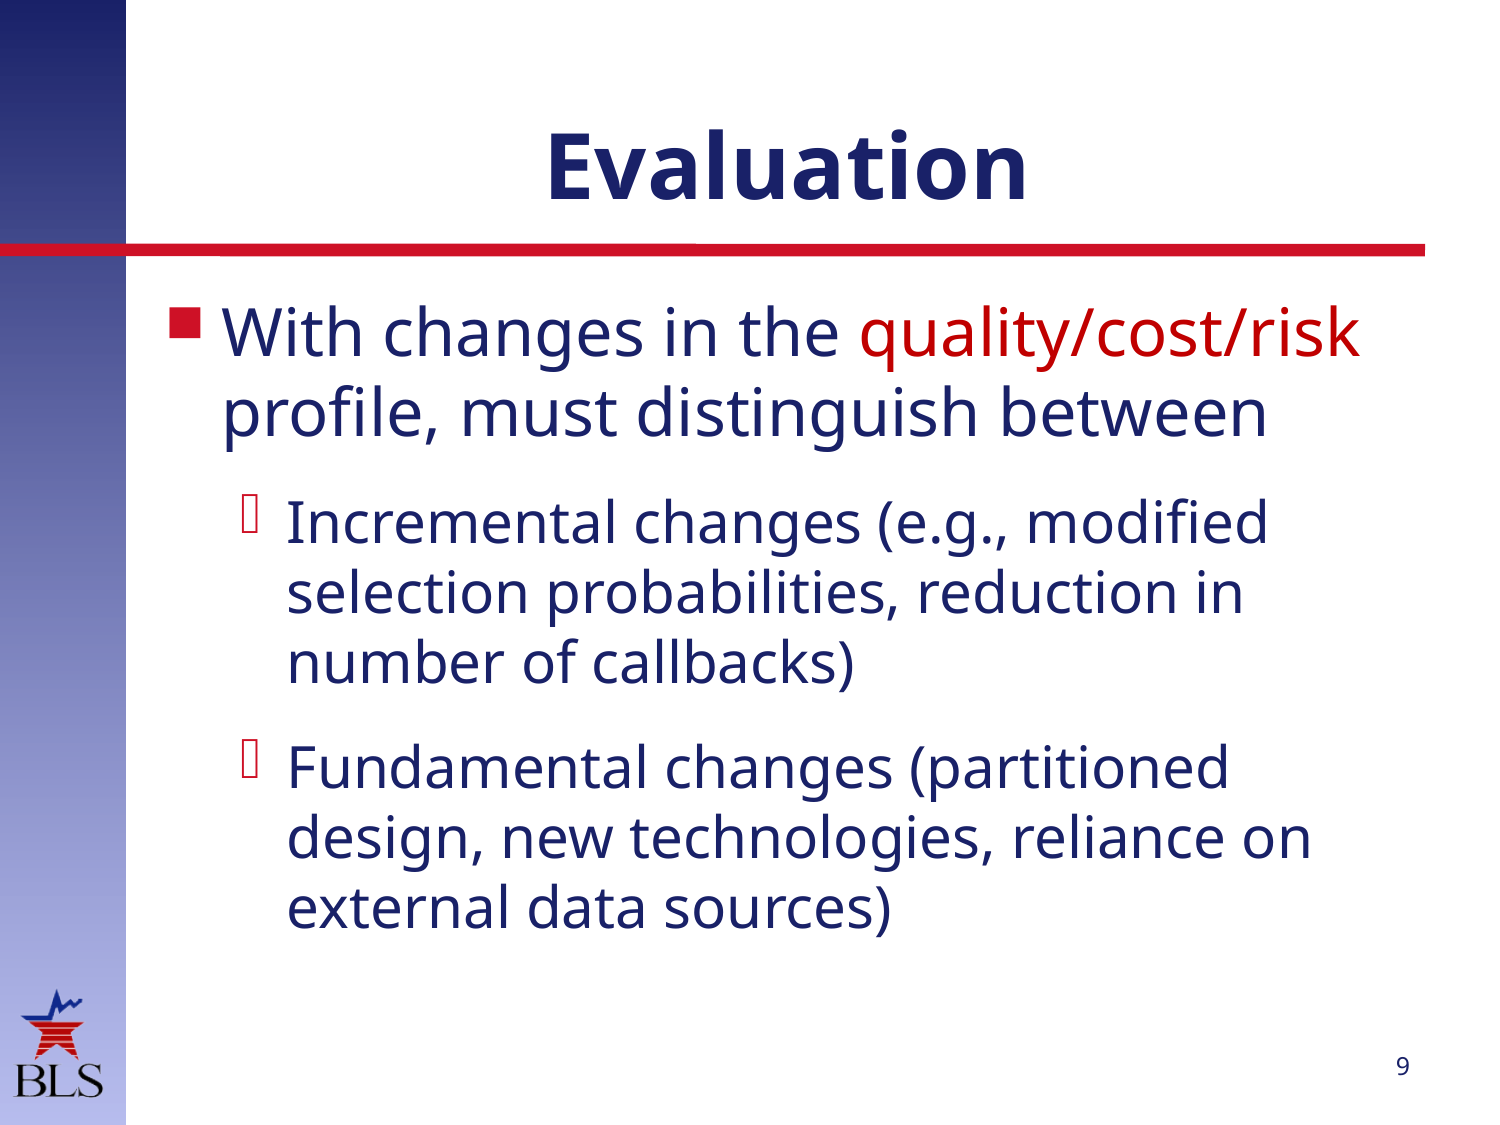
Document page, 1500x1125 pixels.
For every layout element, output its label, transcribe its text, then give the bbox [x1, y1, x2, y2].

slide_number 9 [1312, 1037, 1425, 1098]
picture [0, 983, 118, 1125]
list With changes in the quality/cost/risk profile, must distinguish between Incremental changes (e.g., modified selection probabilities, reduction in number of callbacks) Fundamental changes (partitioned design, new technologies, reliance on external data sources) [149, 282, 1426, 1026]
title Evaluation [149, 44, 1426, 226]
